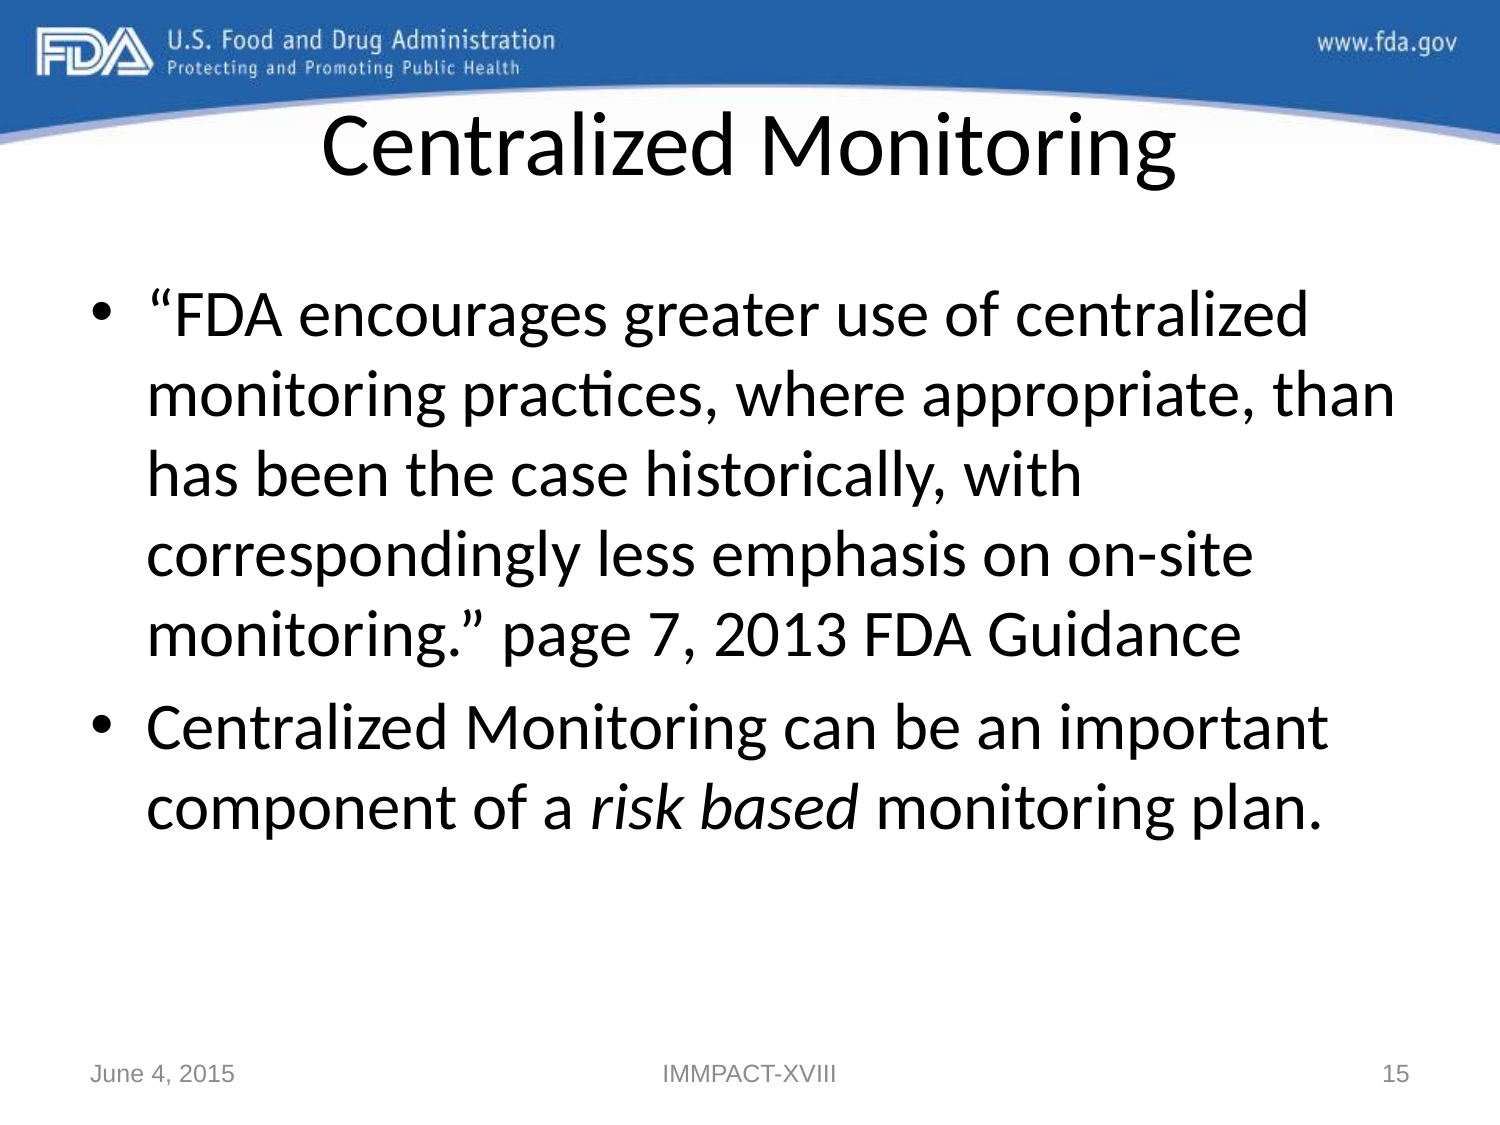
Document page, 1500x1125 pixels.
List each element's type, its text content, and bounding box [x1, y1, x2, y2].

slide_number 15 [1074, 1042, 1425, 1103]
list “FDA encourages greater use of centralized monitoring practices, where appropriate, than has been the case historically, with correspondingly less emphasis on on-site monitoring.” page 7, 2013 FDA Guidance Centralized Monitoring can be an important component of a risk based monitoring plan. [74, 262, 1426, 1006]
picture [0, 0, 1500, 145]
footer IMMPACT-XVIII [512, 1042, 988, 1103]
title Centralized Monitoring [74, 44, 1426, 233]
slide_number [75, 1042, 425, 1103]
